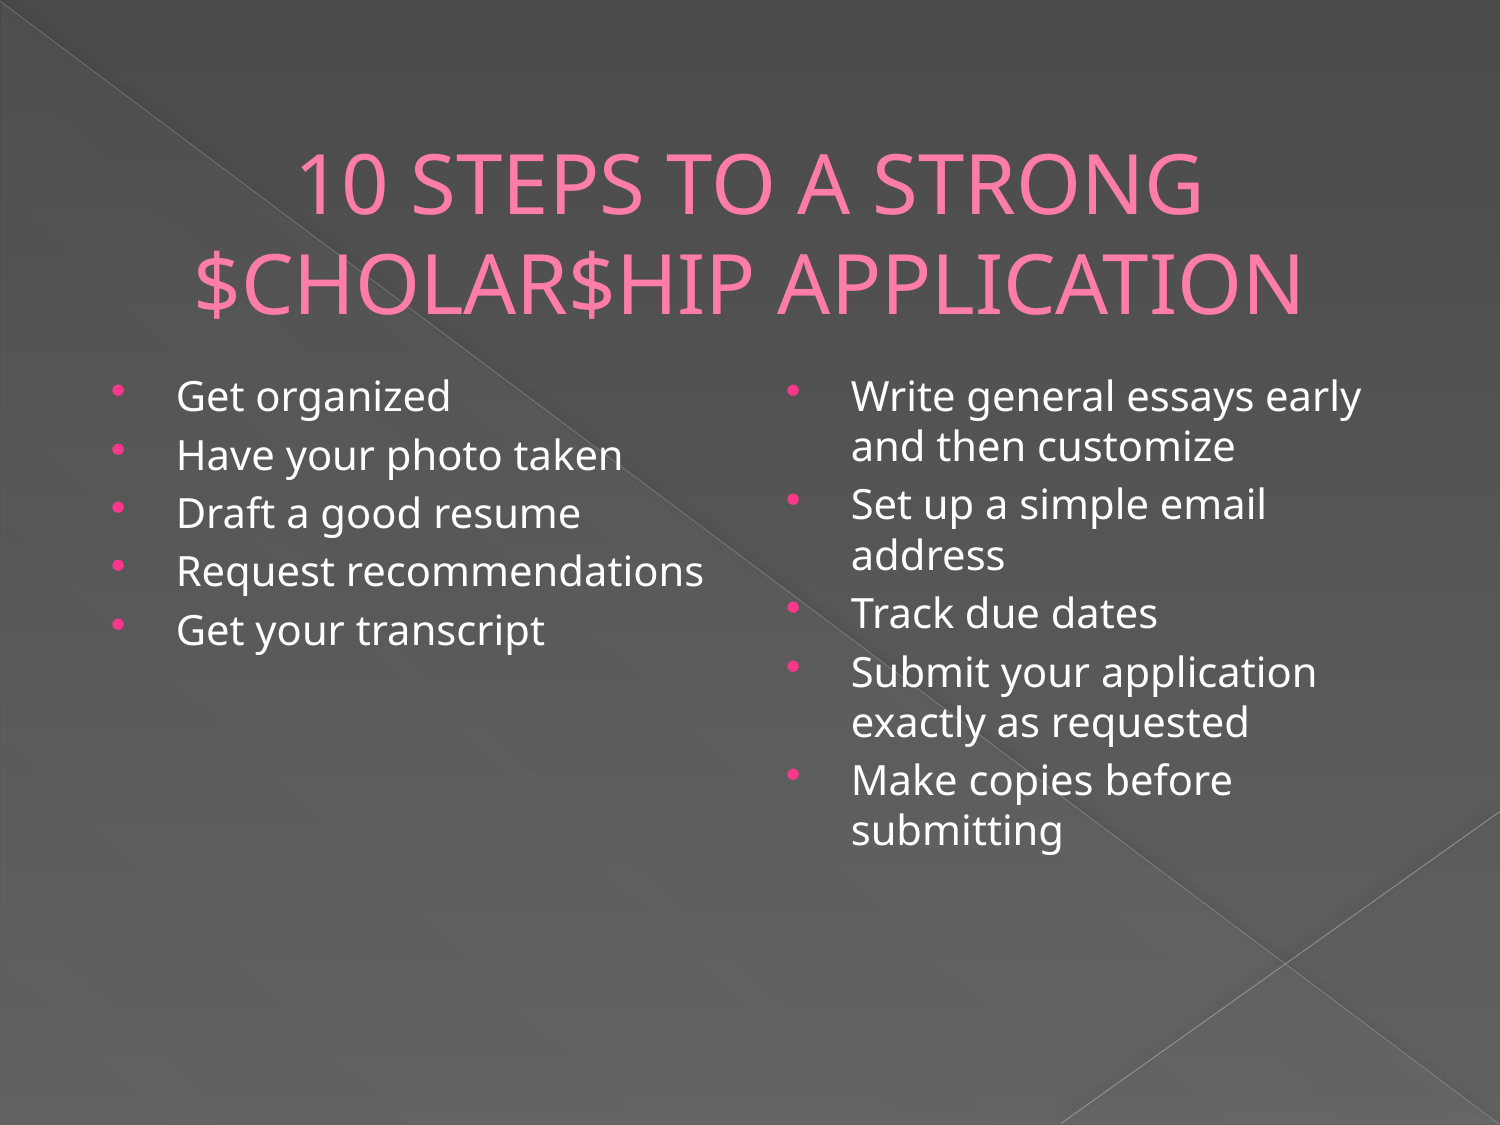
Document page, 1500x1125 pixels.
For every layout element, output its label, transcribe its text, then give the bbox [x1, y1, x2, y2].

list Write general essays early and then customize Set up a simple email address Track due dates Submit your application exactly as requested Make copies before submitting [762, 362, 1425, 1090]
title 10 STEPS TO A STRONG $CHOLAR$HIP APPLICATION [75, 137, 1425, 325]
list Get organized Have your photo taken Draft a good resume Request recommendations Get your transcript [87, 362, 750, 1090]
